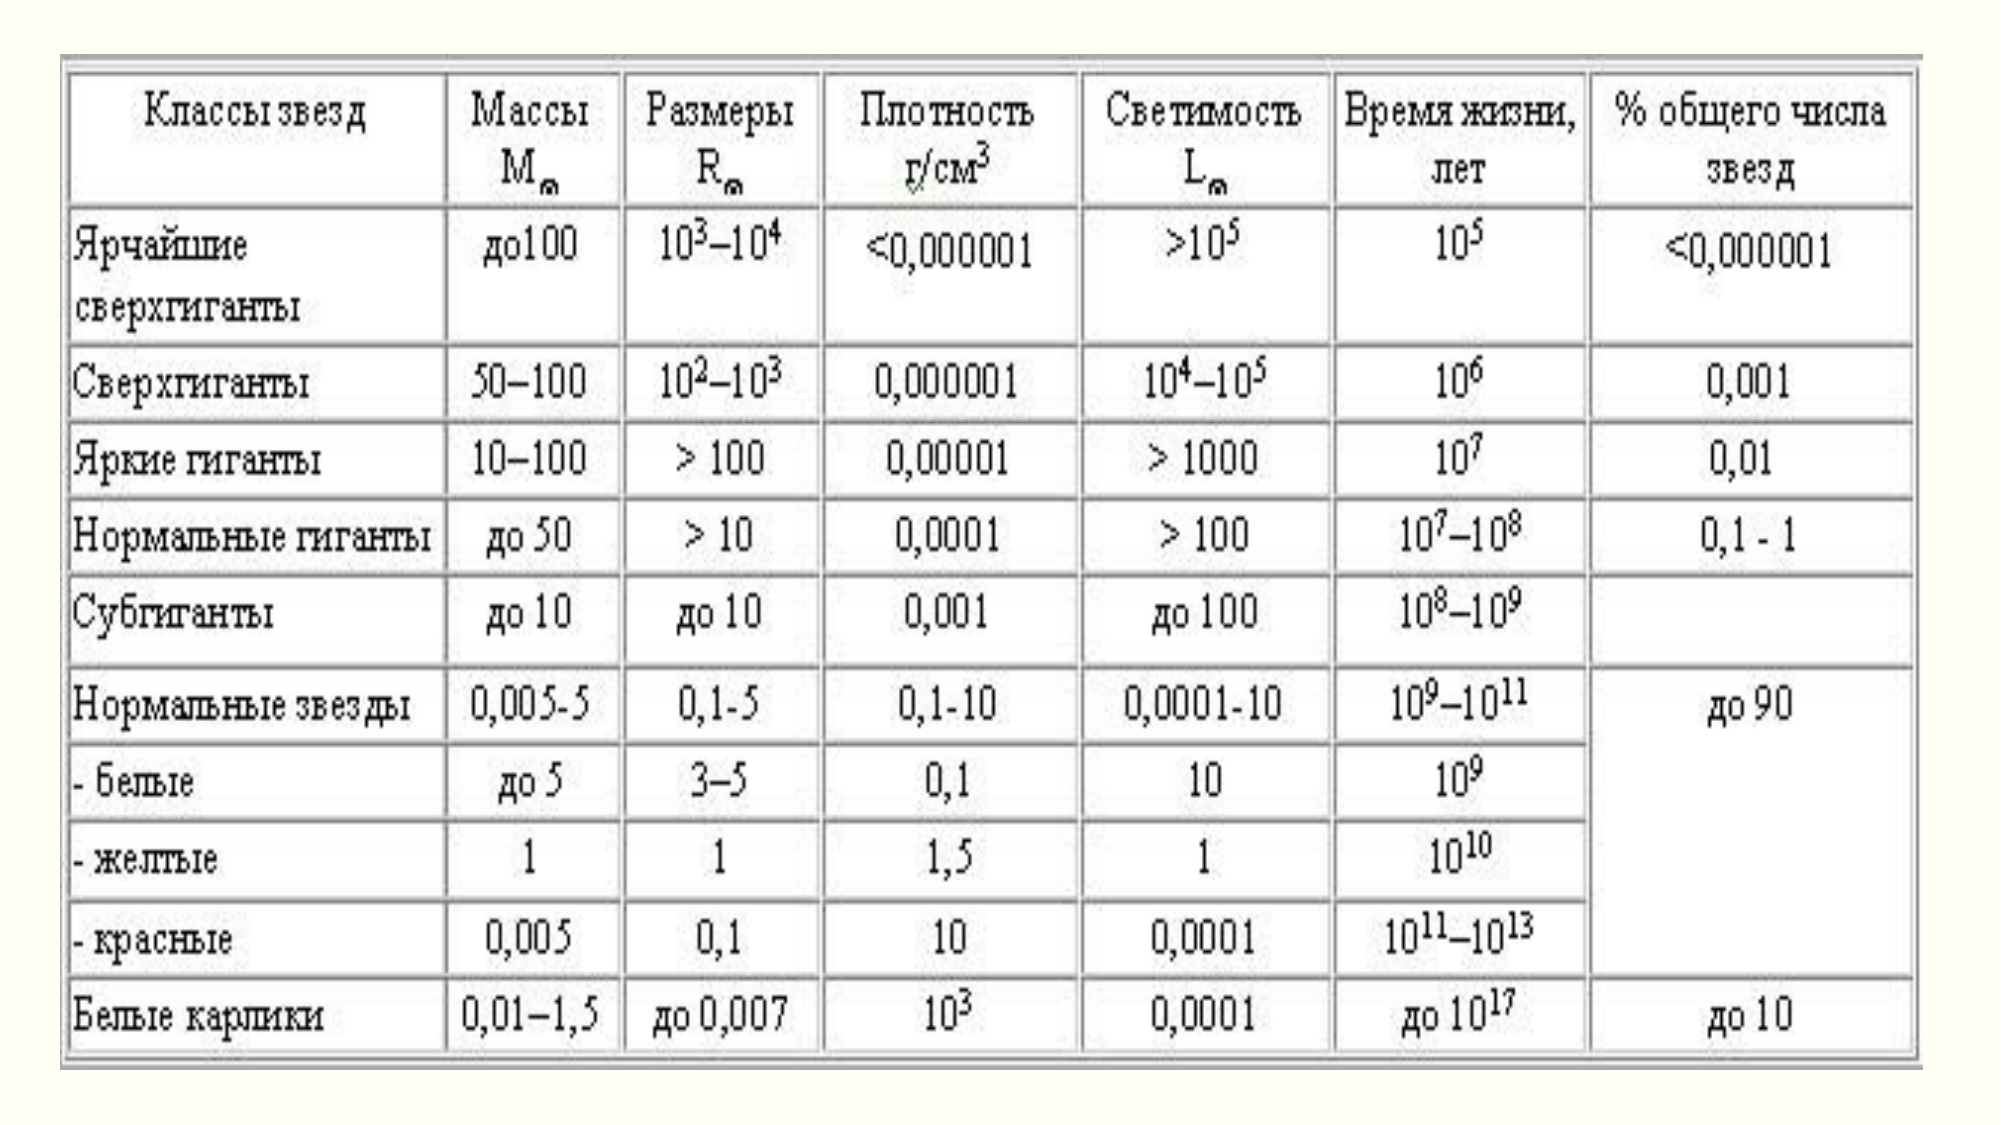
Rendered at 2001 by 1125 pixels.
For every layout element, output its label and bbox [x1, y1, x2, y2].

picture [60, 54, 1923, 1071]
